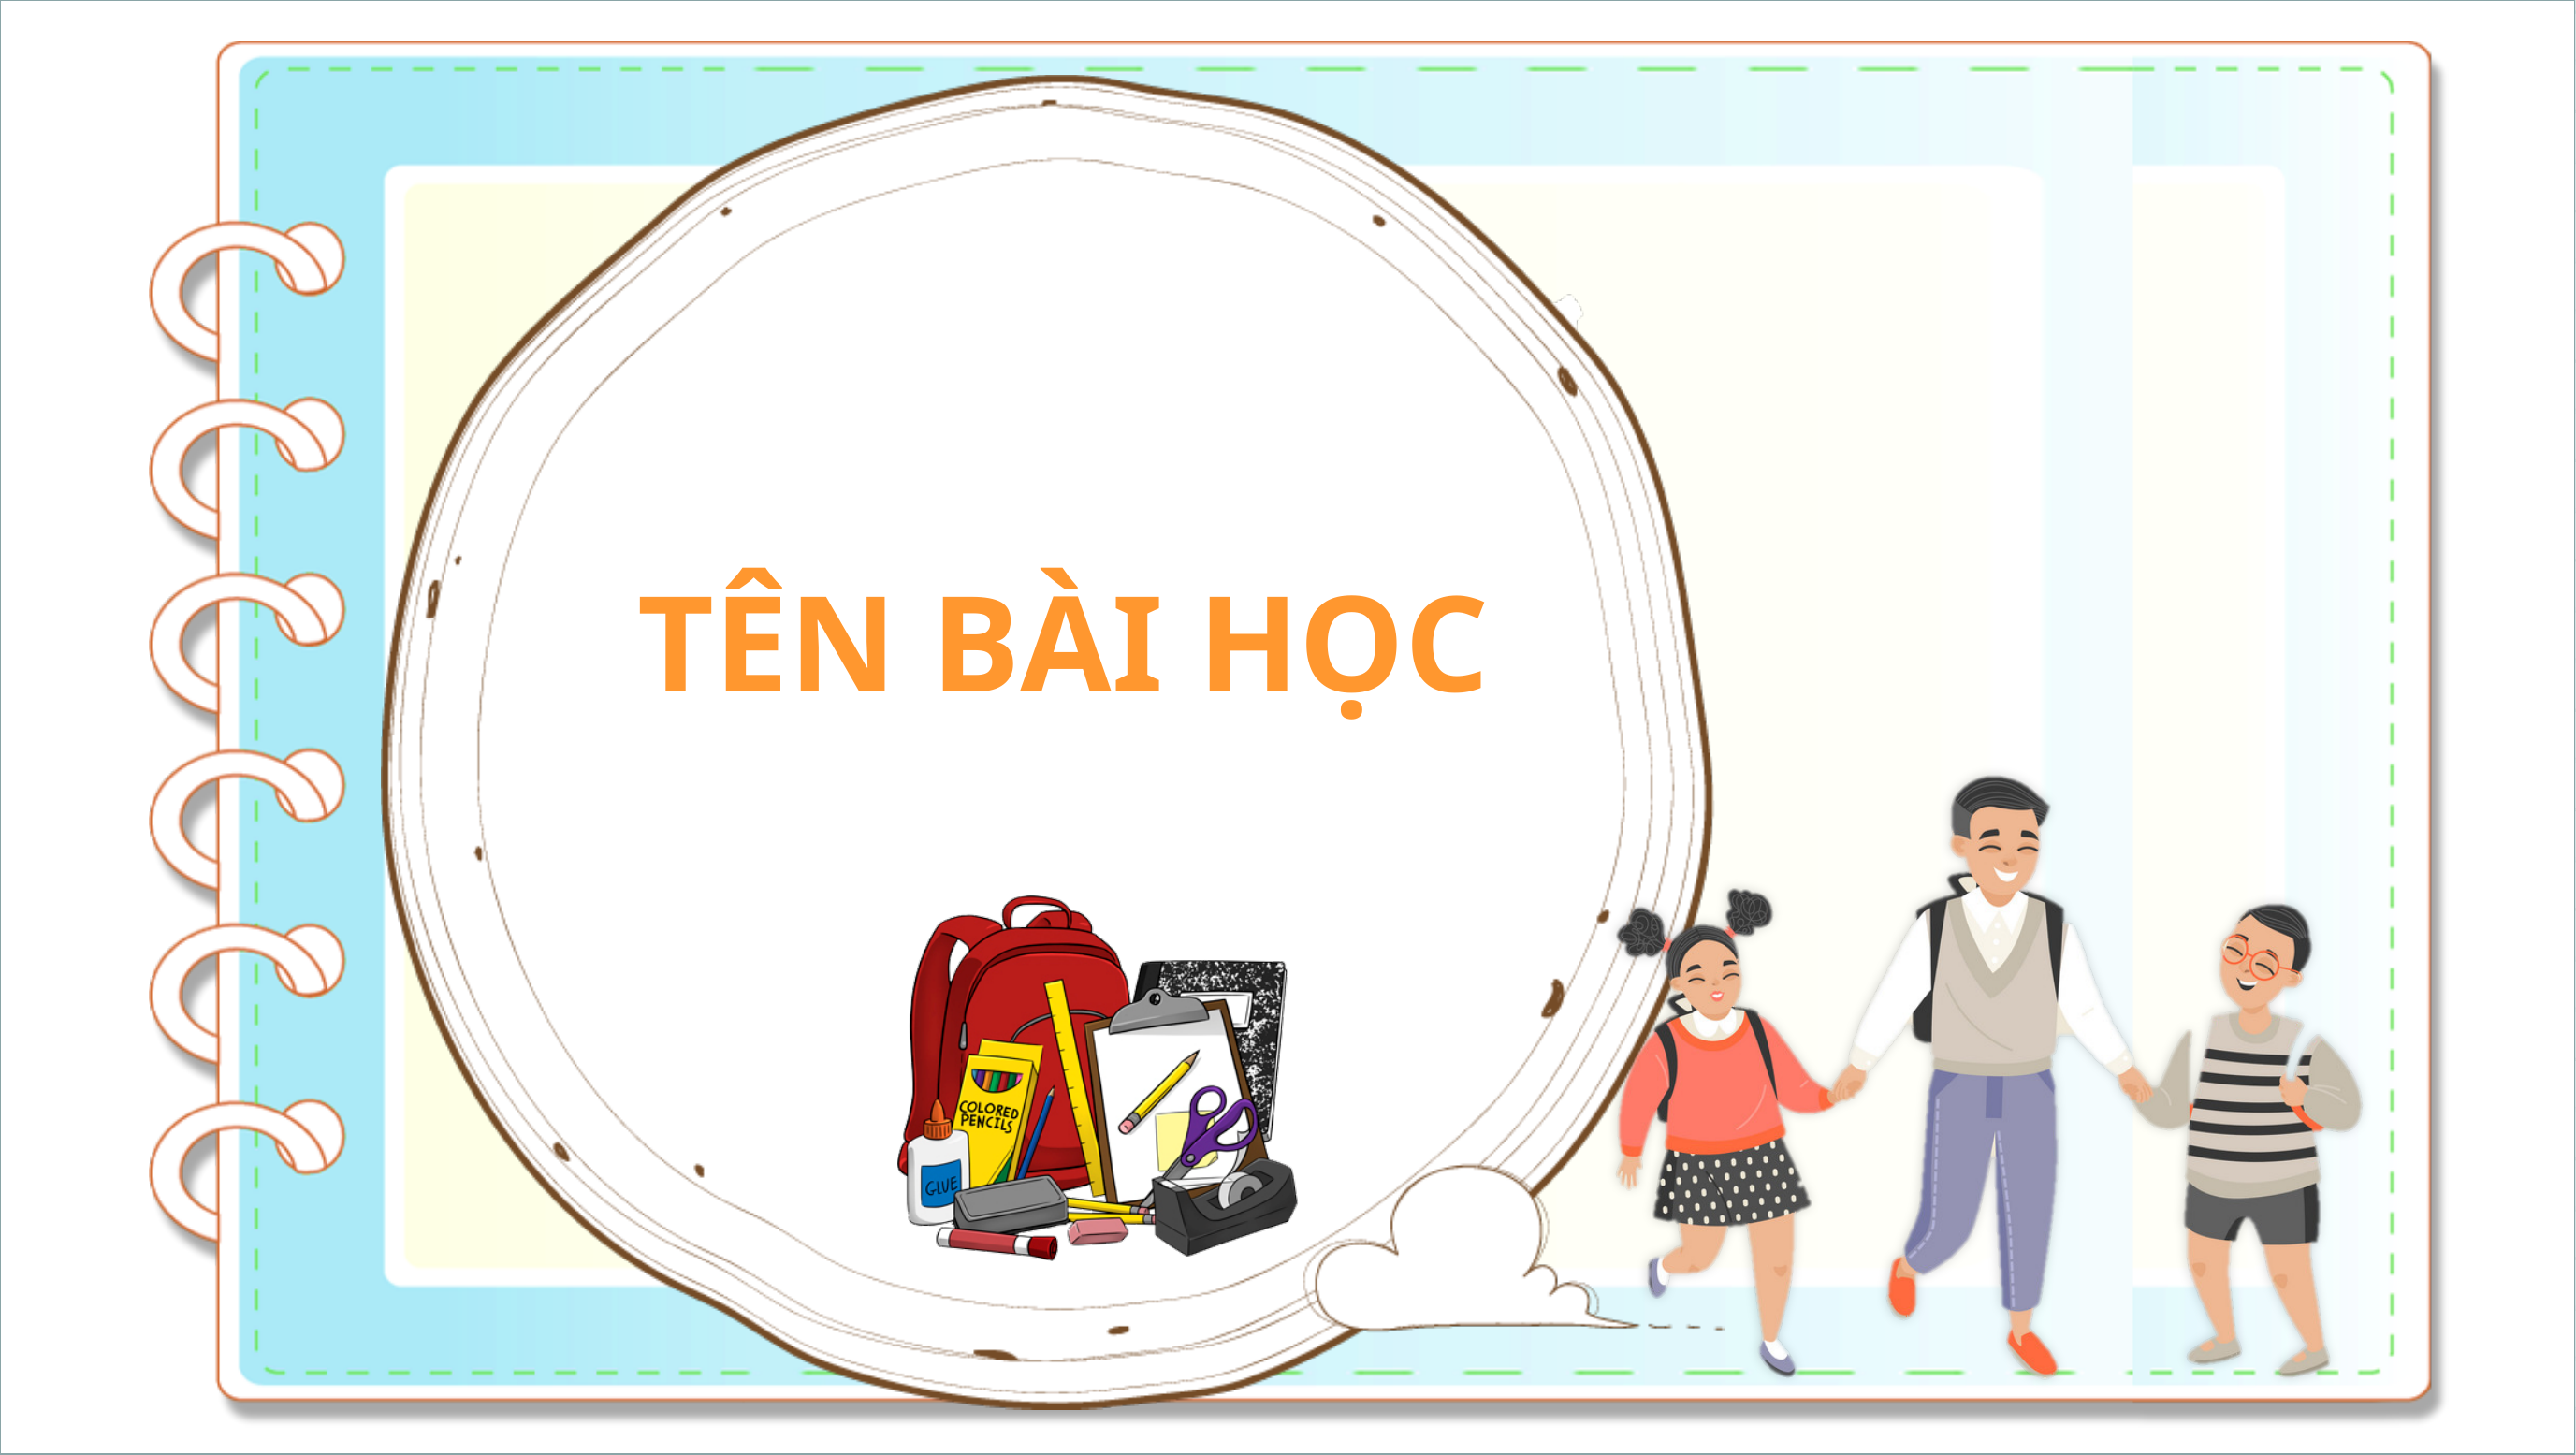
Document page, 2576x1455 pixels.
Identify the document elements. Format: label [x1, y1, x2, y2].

picture [149, 41, 2513, 1455]
text_box [0, 0, 2576, 1455]
